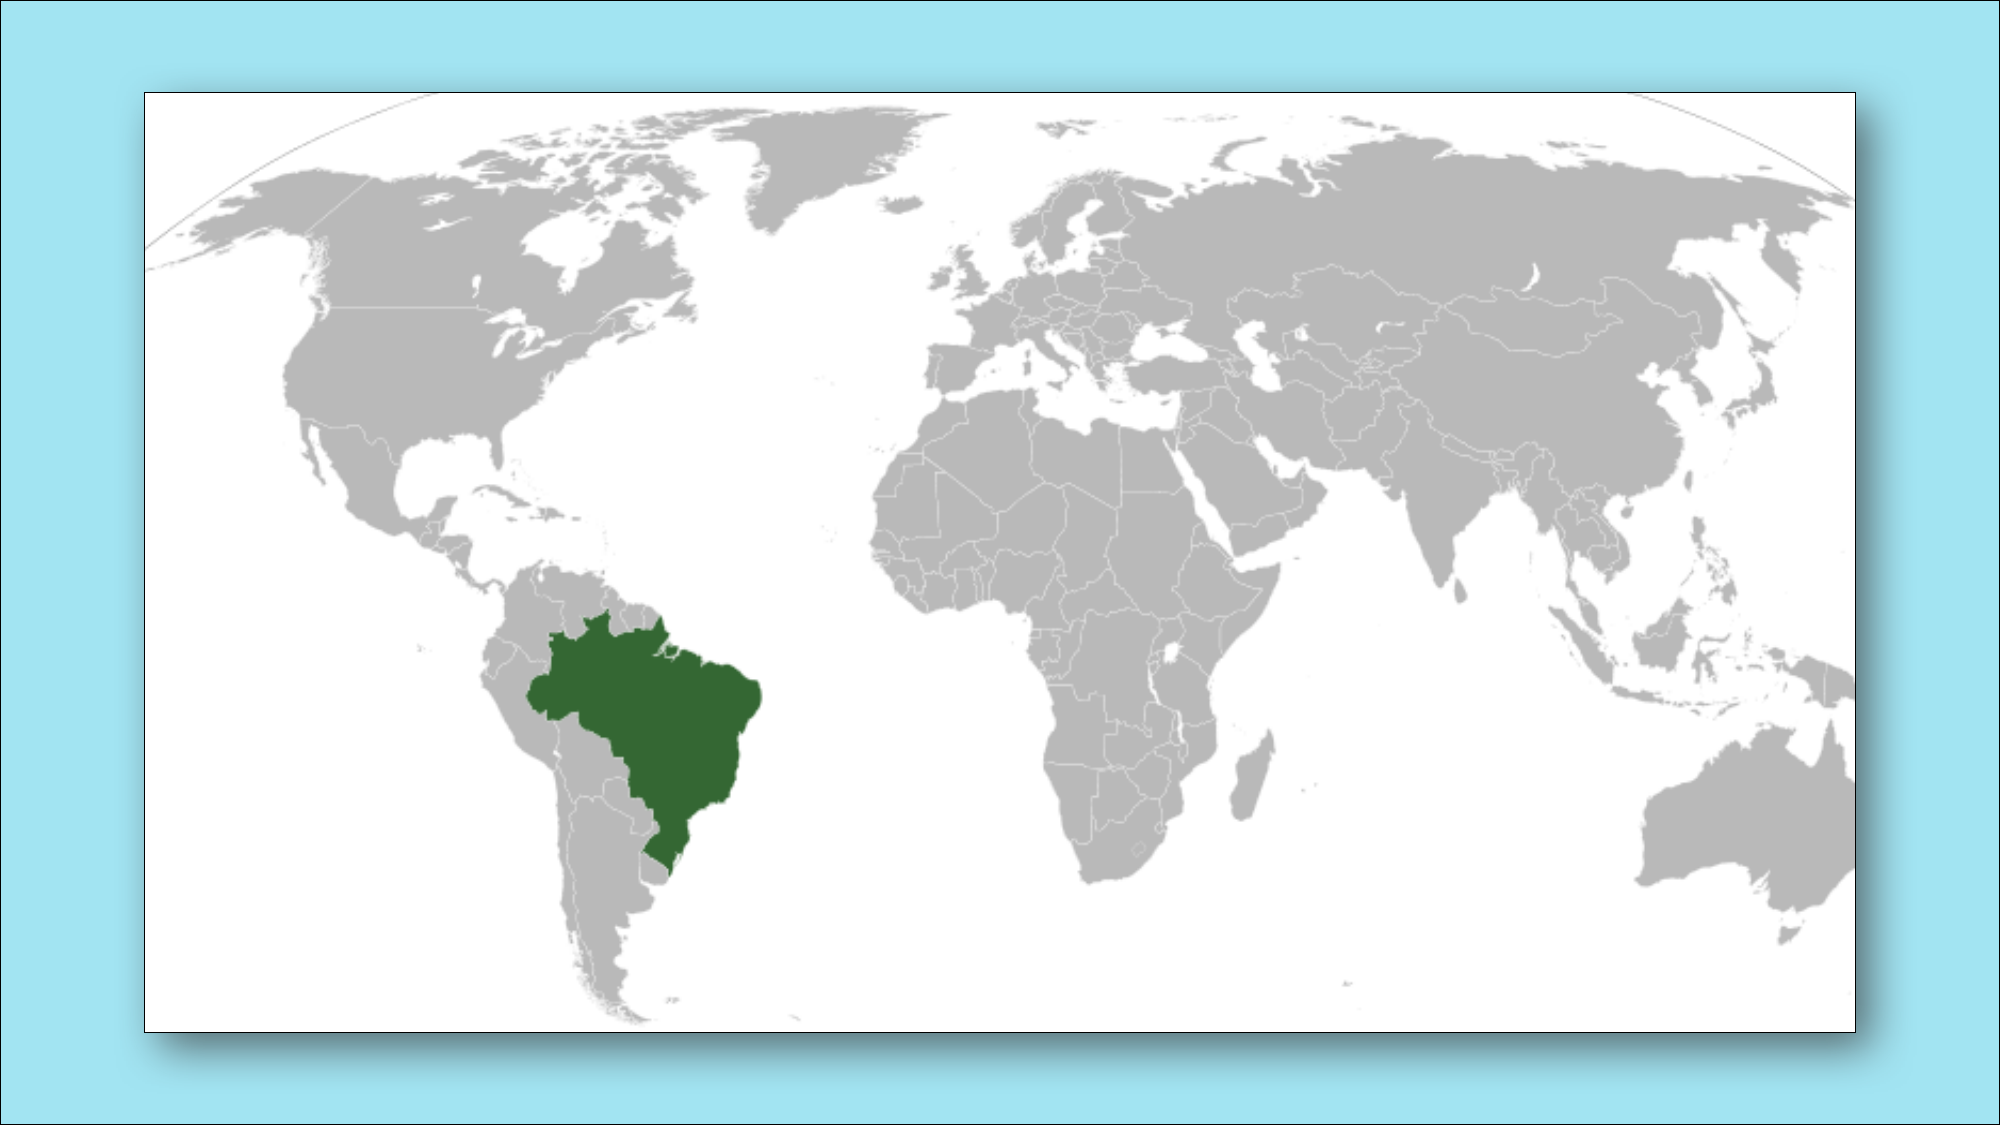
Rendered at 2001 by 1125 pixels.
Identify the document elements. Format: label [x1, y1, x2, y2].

picture [144, 92, 1856, 1033]
text_box [0, 0, 2000, 1125]
